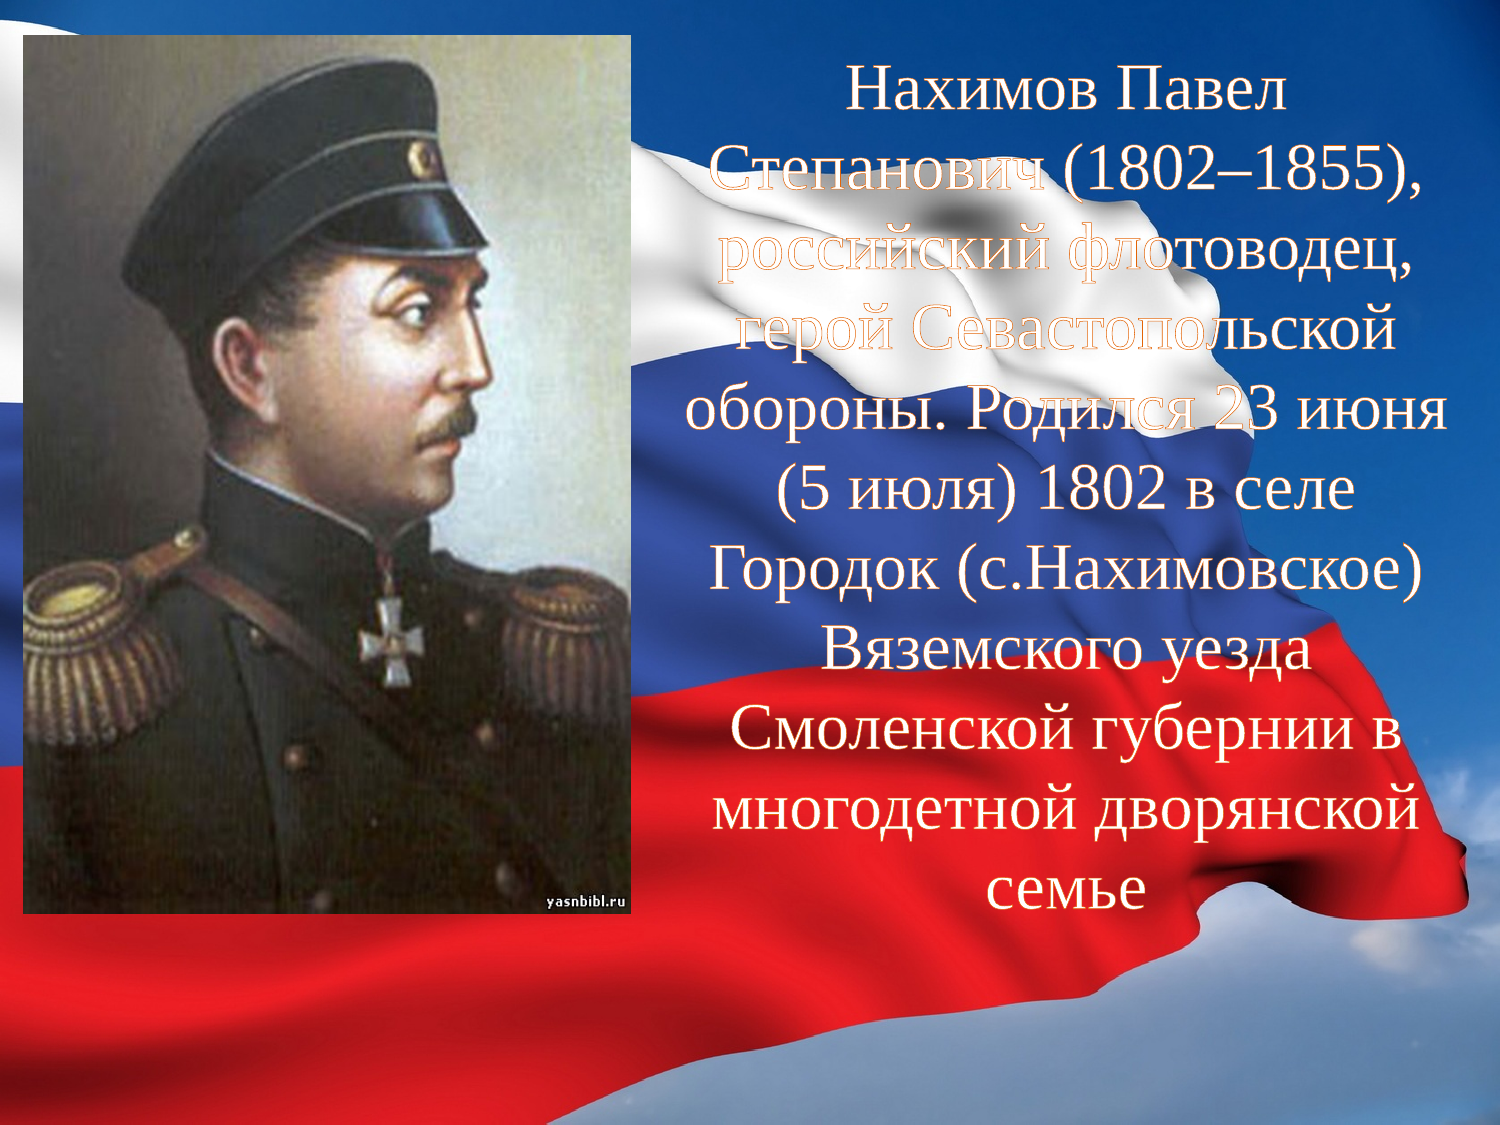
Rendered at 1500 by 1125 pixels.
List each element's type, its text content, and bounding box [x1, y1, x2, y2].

picture [0, 0, 1500, 1125]
text_box Нахимов Павел Степанович (1802–1855), российский флотоводец, герой Севастопольской обороны. Родился 23 июня (5 июля) 1802 в селе Городок (с.Нахимовское) Вяземского уезда Смоленской губернии в многодетной дворянской семье [656, 35, 1477, 930]
